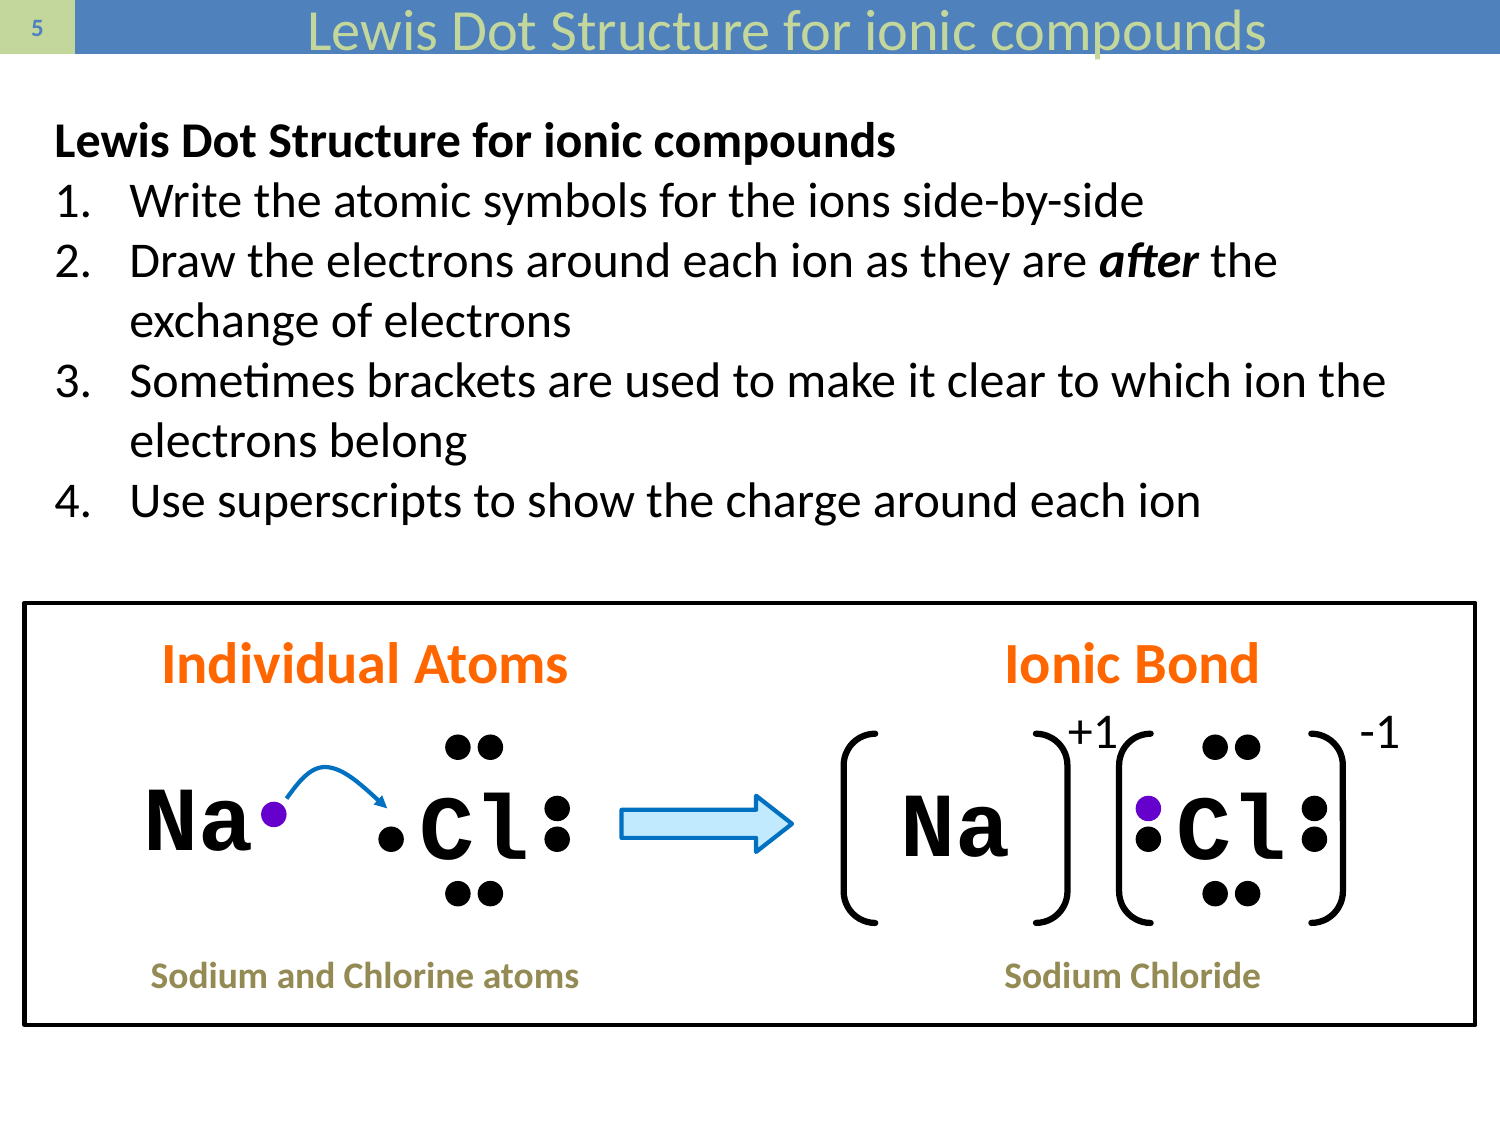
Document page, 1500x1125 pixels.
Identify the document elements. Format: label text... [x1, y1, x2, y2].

text_box Lewis Dot Structure for ionic compounds Write the atomic symbols for the ions side-by-side Draw the electrons around each ion as they are after the exchange of electrons Sometimes brackets are used to make it clear to which ion the electrons belong Use superscripts to show the charge around each ion [39, 99, 1461, 535]
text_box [1135, 795, 1162, 853]
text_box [378, 734, 571, 907]
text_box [1202, 880, 1261, 907]
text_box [1301, 795, 1328, 853]
title Lewis Dot Structure for ionic compounds [75, 0, 1500, 54]
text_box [1202, 734, 1261, 761]
text_box Ionic Bond [810, 618, 1455, 703]
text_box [122, 751, 287, 878]
text_box [22, 601, 1477, 1027]
text_box Individual Atoms [43, 618, 688, 703]
text_box Sodium and Chlorine atoms [43, 944, 688, 1004]
